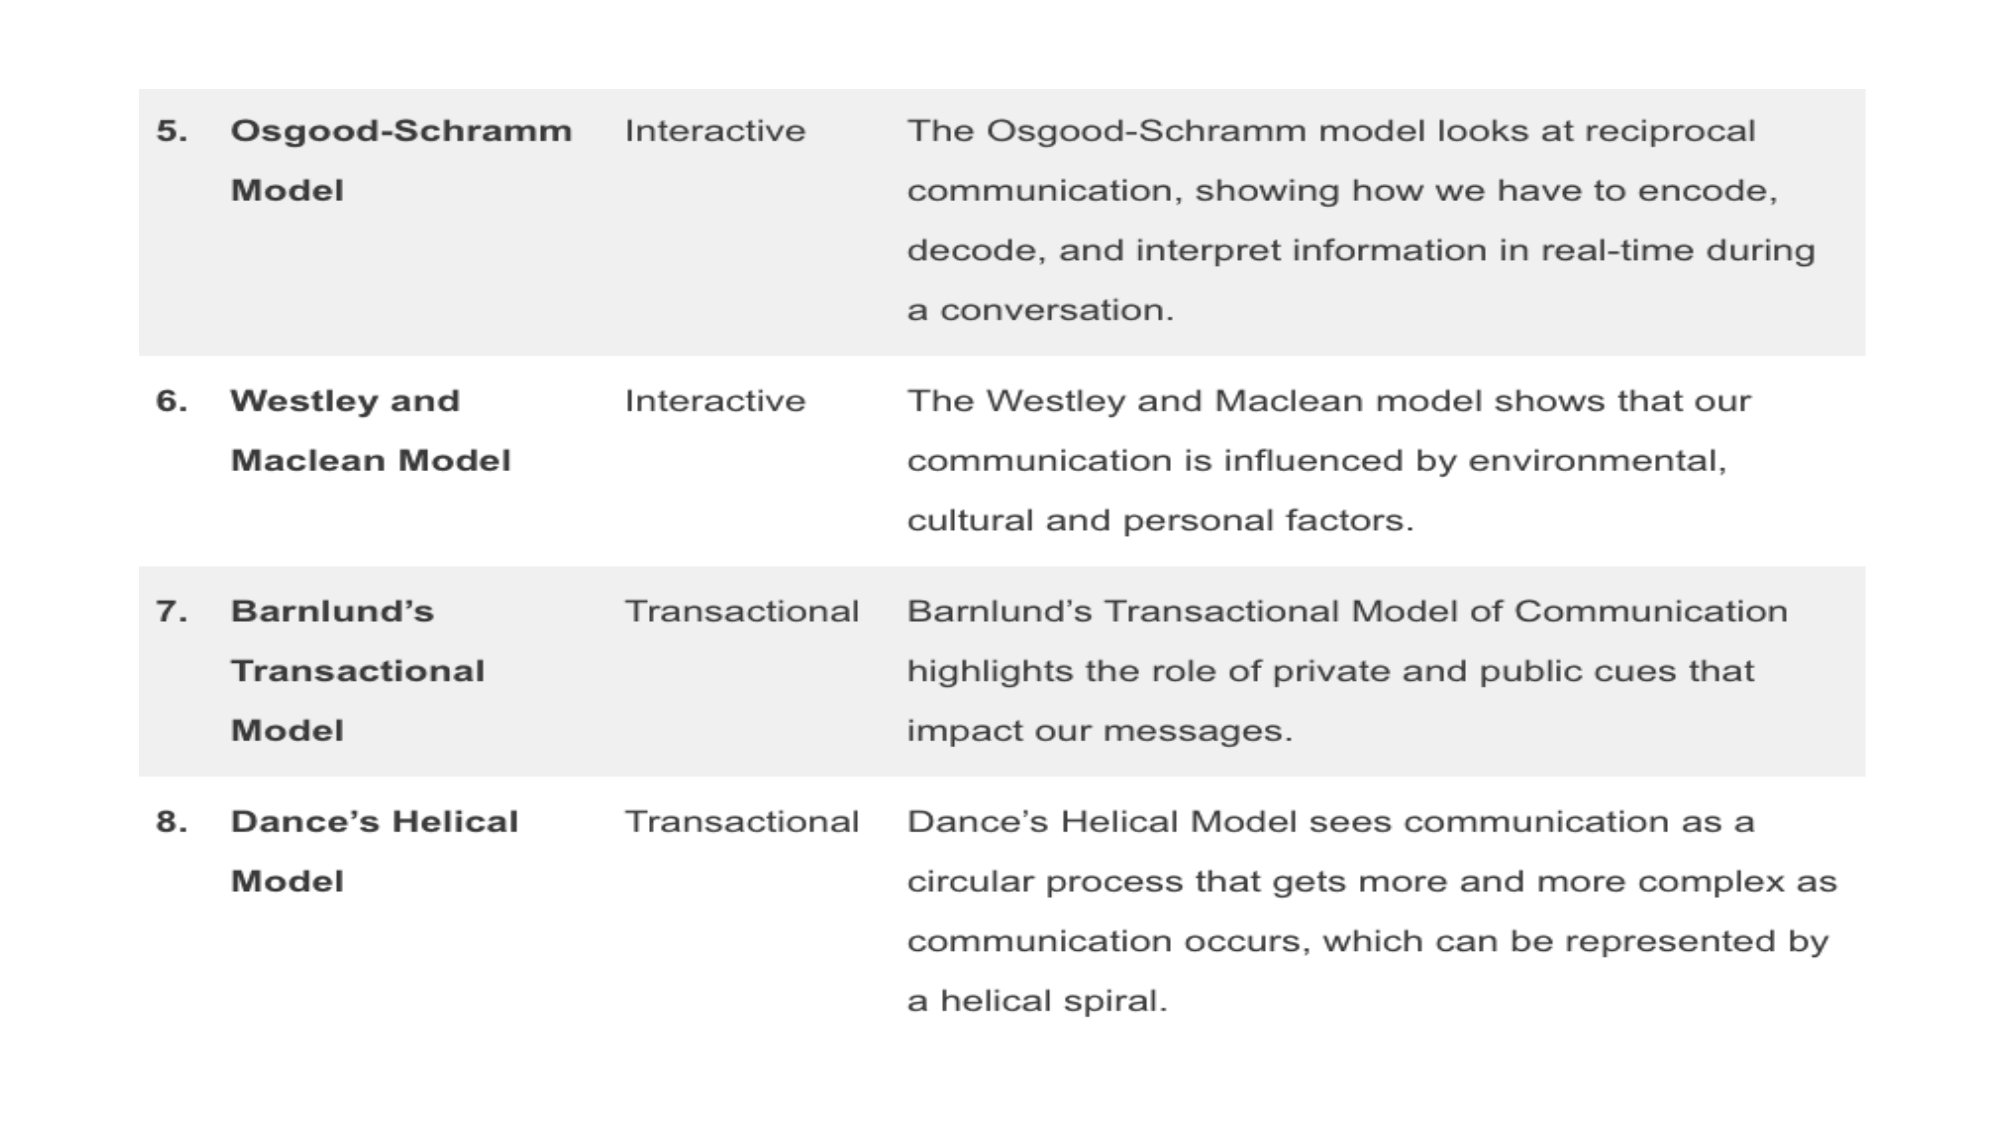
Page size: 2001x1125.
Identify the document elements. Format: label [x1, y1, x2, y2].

list [139, 89, 1868, 1044]
